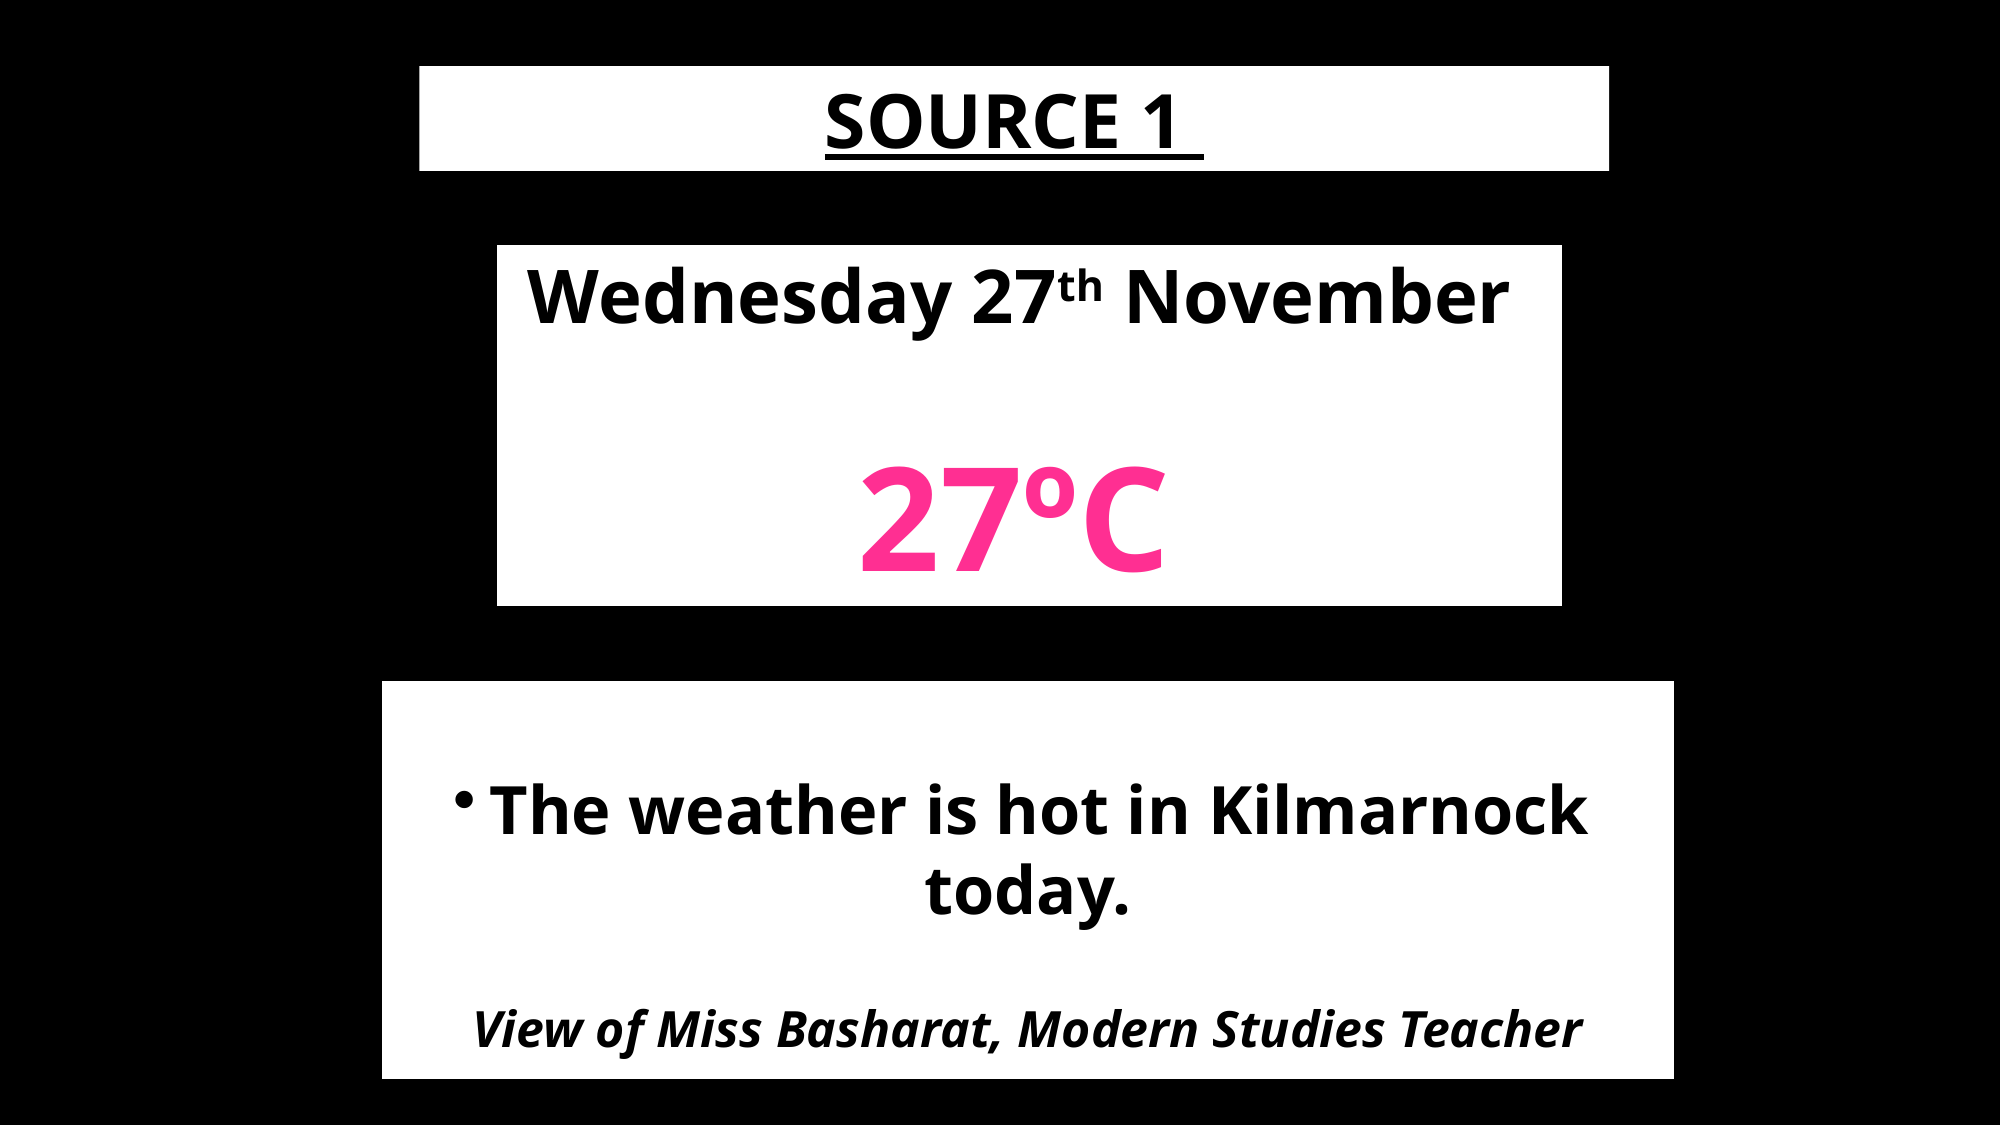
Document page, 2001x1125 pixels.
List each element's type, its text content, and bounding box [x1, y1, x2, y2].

title Examples [137, 59, 1863, 278]
text_box SOURCE 1 [419, 66, 1610, 171]
list Wednesday 27th November 27ºC [493, 241, 1567, 610]
text_box The weather is hot in Kilmarnock today. View of Miss Basharat, Modern Studies Teacher [380, 680, 1675, 1080]
